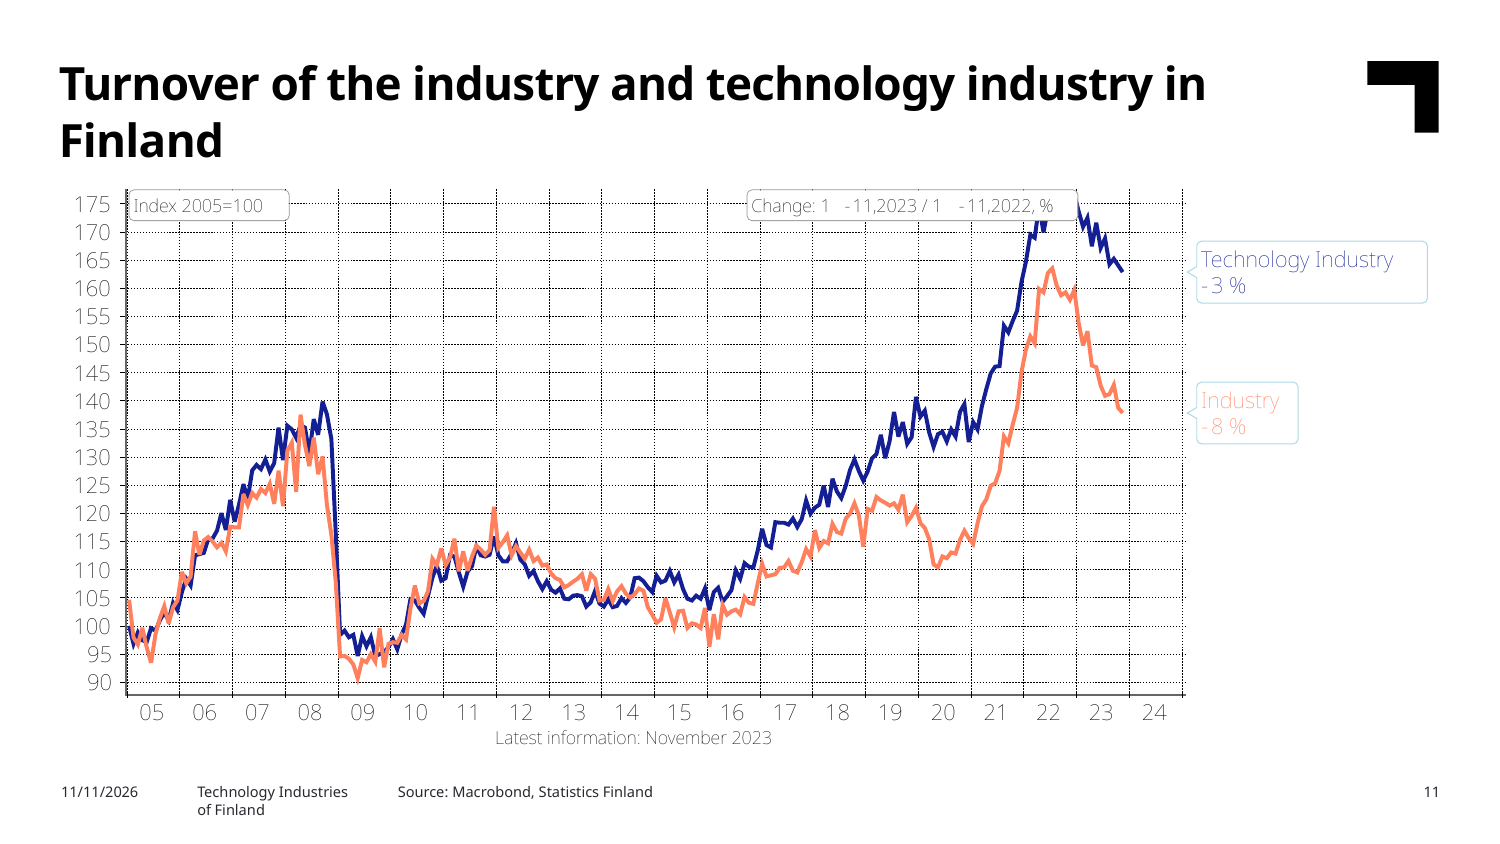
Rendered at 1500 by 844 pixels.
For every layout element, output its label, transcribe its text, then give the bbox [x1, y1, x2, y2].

list Turnover of the industry and technology industry in Finland [41, 46, 1353, 153]
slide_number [46, 775, 182, 803]
footer Technology Industries of Finland [182, 775, 453, 803]
slide_number 11 [1313, 775, 1456, 803]
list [65, 181, 1437, 762]
list Source: Macrobond, Statistics Finland [453, 775, 1208, 803]
